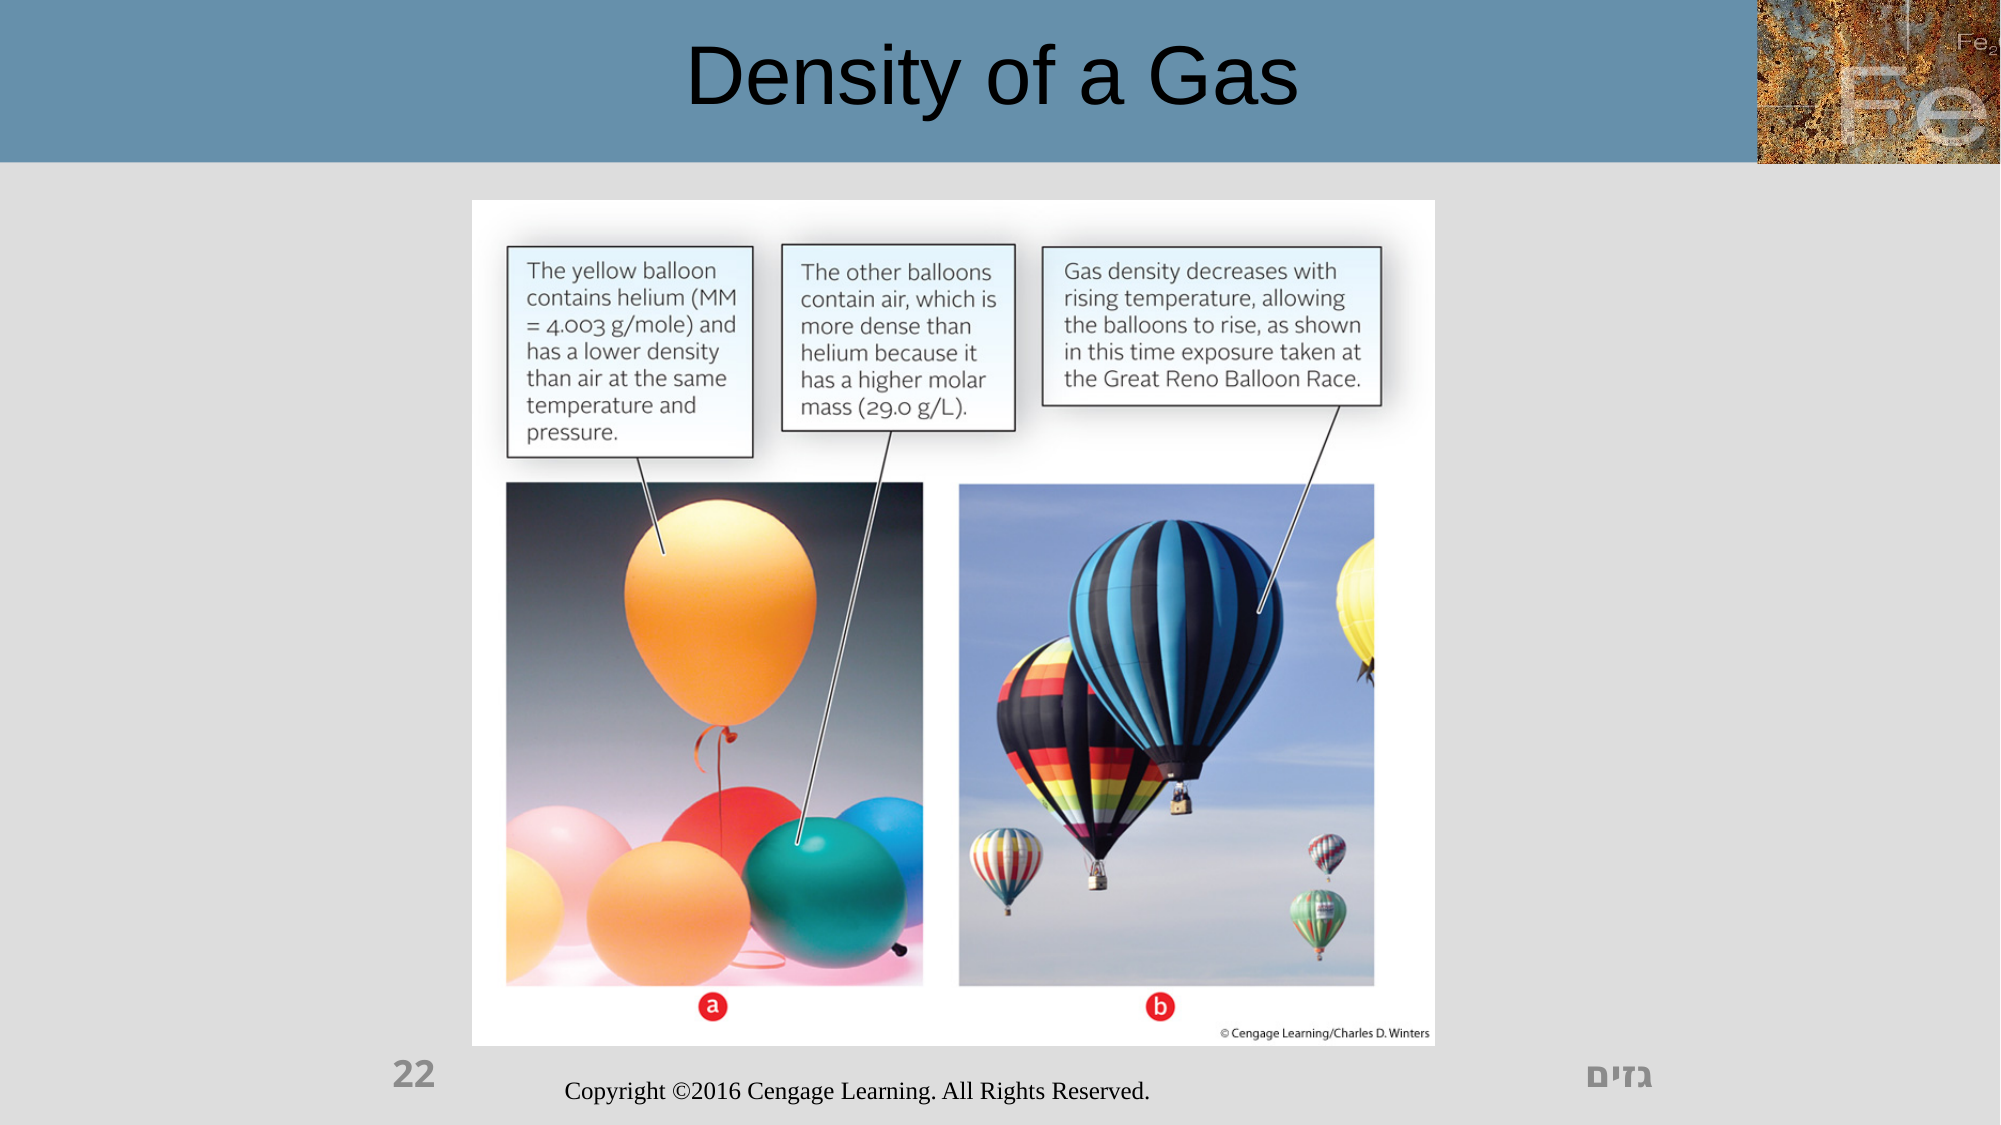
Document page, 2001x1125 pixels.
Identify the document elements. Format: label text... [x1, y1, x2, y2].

slide_number 22 [0, 1042, 450, 1103]
picture [471, 200, 1436, 1046]
footer גזים [993, 1042, 1668, 1103]
text_box Density of a Gas [670, 13, 1316, 129]
picture [1757, 0, 2001, 164]
